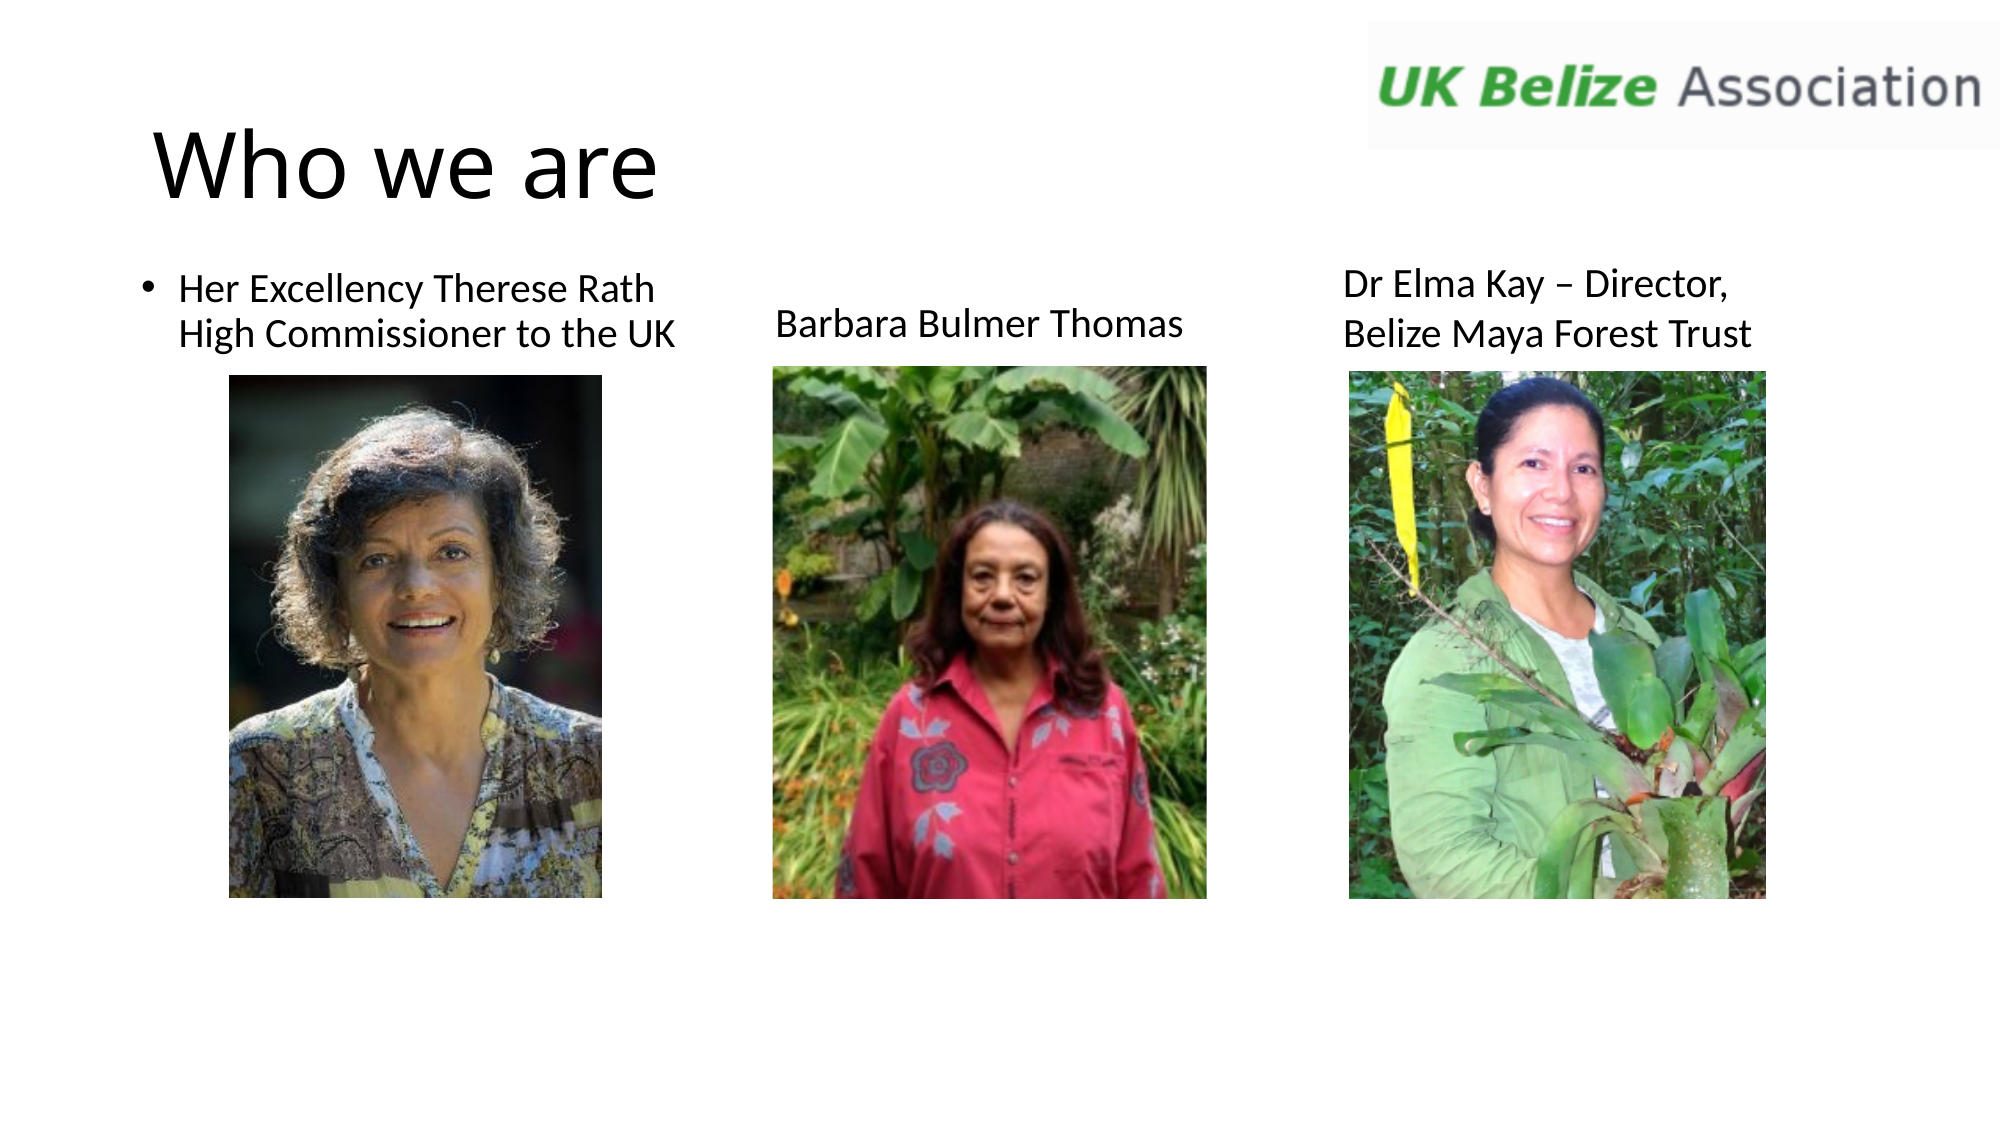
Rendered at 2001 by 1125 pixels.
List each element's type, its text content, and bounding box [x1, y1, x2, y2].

picture [1368, 20, 2000, 149]
picture [772, 365, 1207, 899]
title Who we are [137, 59, 1863, 278]
picture [1349, 366, 1766, 900]
text_box Barbara Bulmer Thomas [760, 288, 1219, 354]
list Her Excellency Therese Rath High Commissioner to the UK [126, 258, 718, 973]
picture [228, 375, 602, 898]
text_box Dr Elma Kay – Director, Belize Maya Forest Trust [1328, 248, 1787, 363]
